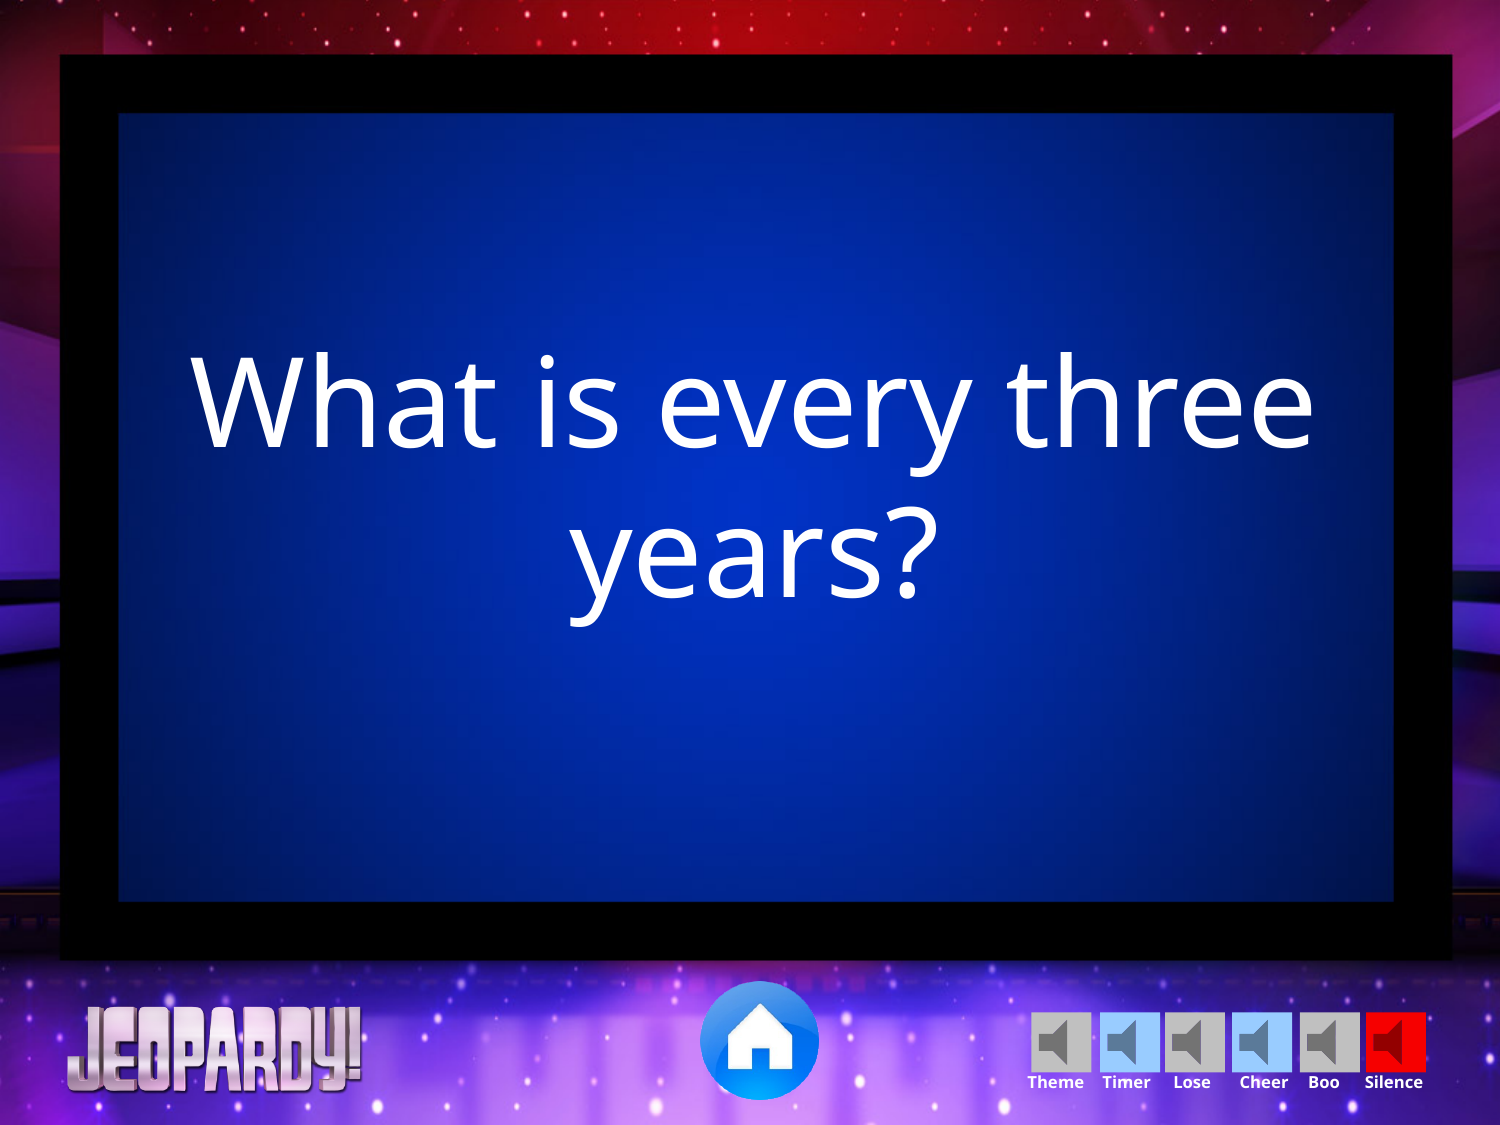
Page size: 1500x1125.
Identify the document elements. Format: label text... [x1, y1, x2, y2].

picture [0, 0, 1500, 1125]
text_box What is every three years? [133, 314, 1375, 630]
